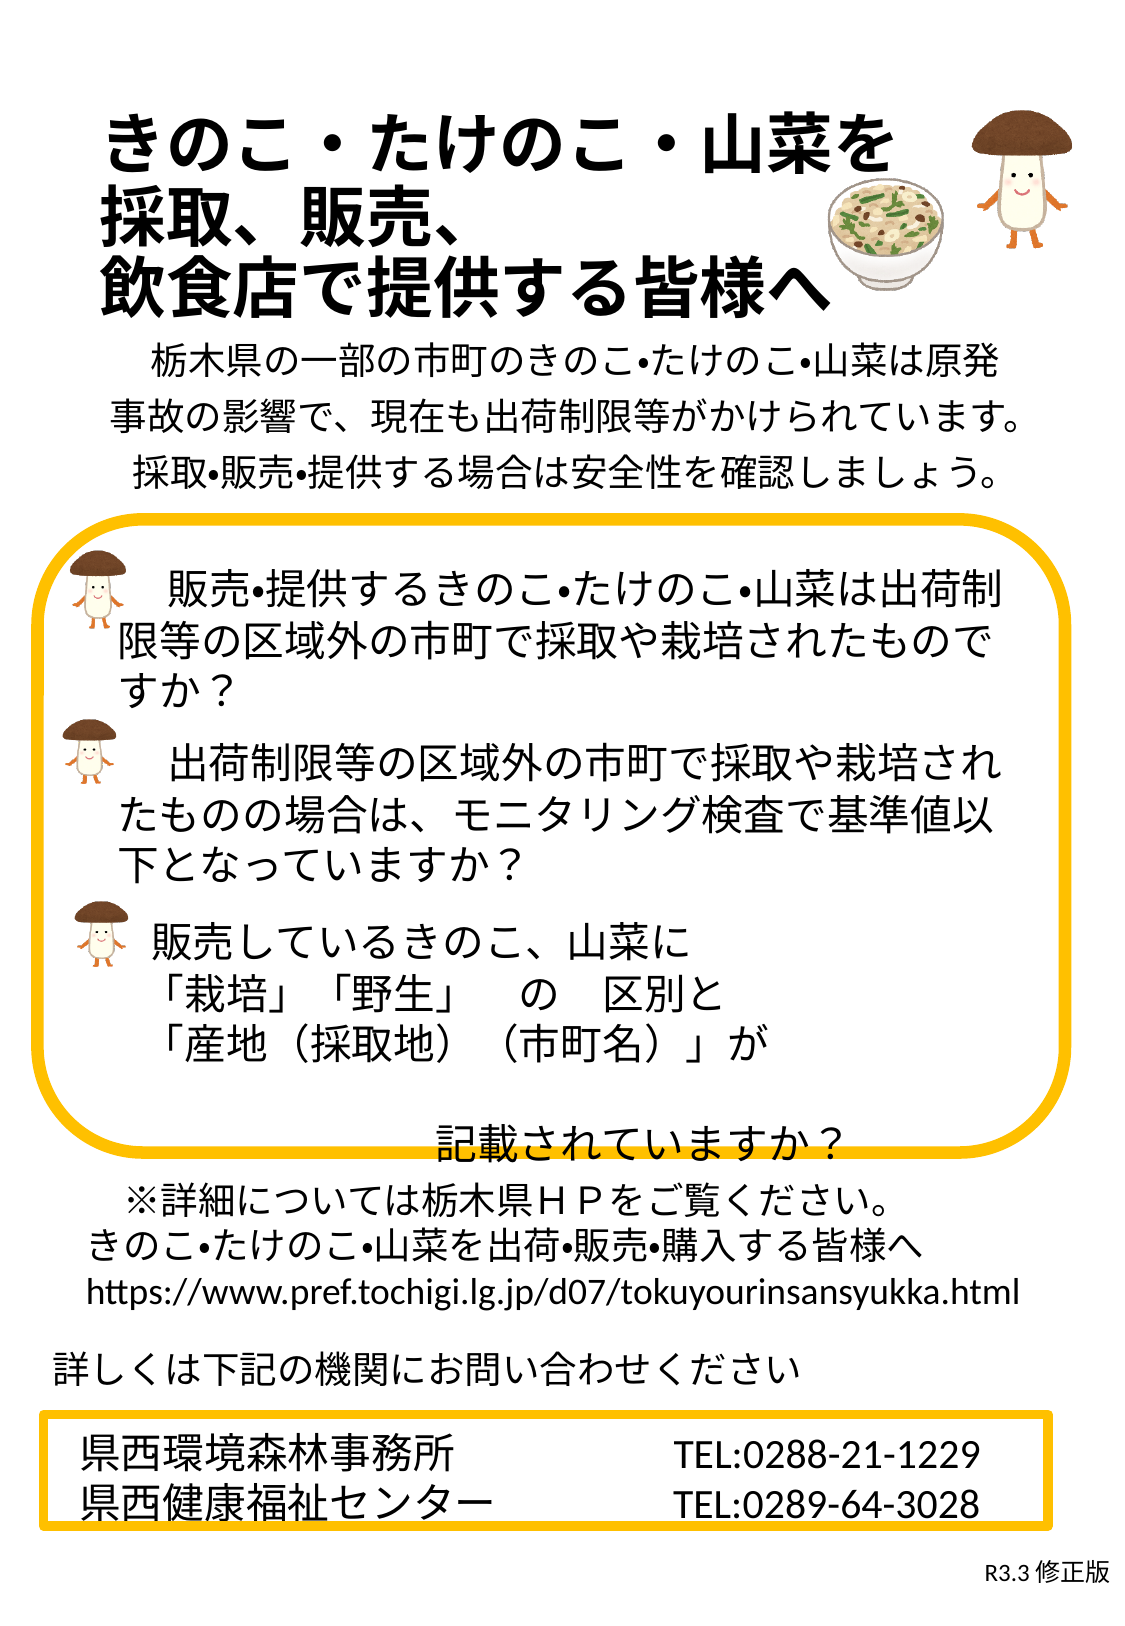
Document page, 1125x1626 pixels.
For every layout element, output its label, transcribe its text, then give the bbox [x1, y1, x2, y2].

text_box 詳しくは下記の機関にお問い合わせください [37, 1338, 979, 1399]
picture [822, 172, 948, 299]
subtitle 栃木県の一部の市町のきのこ・たけのこ・山菜は原発 事故の影響で、現在も出荷制限等がかけられています。 採取・販売・提供する場合は安全性を確認しましょう。 [59, 334, 1092, 502]
picture [52, 717, 127, 786]
text_box [36, 559, 1067, 1138]
text_box ※詳細については栃木県ＨＰをご覧ください。 きのこ・たけのこ・山菜を出荷・販売・購入する皆様へ https://www.pref.tochigi.lg.jp/d07/tokuyourinsansyukka.html [71, 1169, 1037, 1320]
text_box 県西環境森林事務所 TEL:0288-21-1229 県西健康福祉センター TEL:0289-64-3028 R3.3修正版 [64, 1369, 1125, 1595]
picture [953, 106, 1092, 254]
title きのこ・たけのこ・山菜を 採取、販売、 飲食店で提供する皆様へ [84, 92, 1085, 334]
text_box [69, 518, 1033, 548]
text_box 出荷制限等の区域外の市町で採取や栽培されたものの場合は、モニタリング検査で基準値以下となっていますか？ [102, 721, 1029, 896]
picture [59, 548, 137, 631]
picture [64, 899, 139, 969]
text_box [43, 1414, 1048, 1527]
text_box 販売・提供するきのこ・たけのこ・山菜は出荷制限等の区域外の市町で採取や栽培されたものですか？ [102, 547, 1048, 723]
text_box 販売しているきのこ、山菜に 「栽培」「野生」 の 区別と 「産地（採取地）（市町名）」が 記載されていますか？ [86, 900, 1085, 1176]
